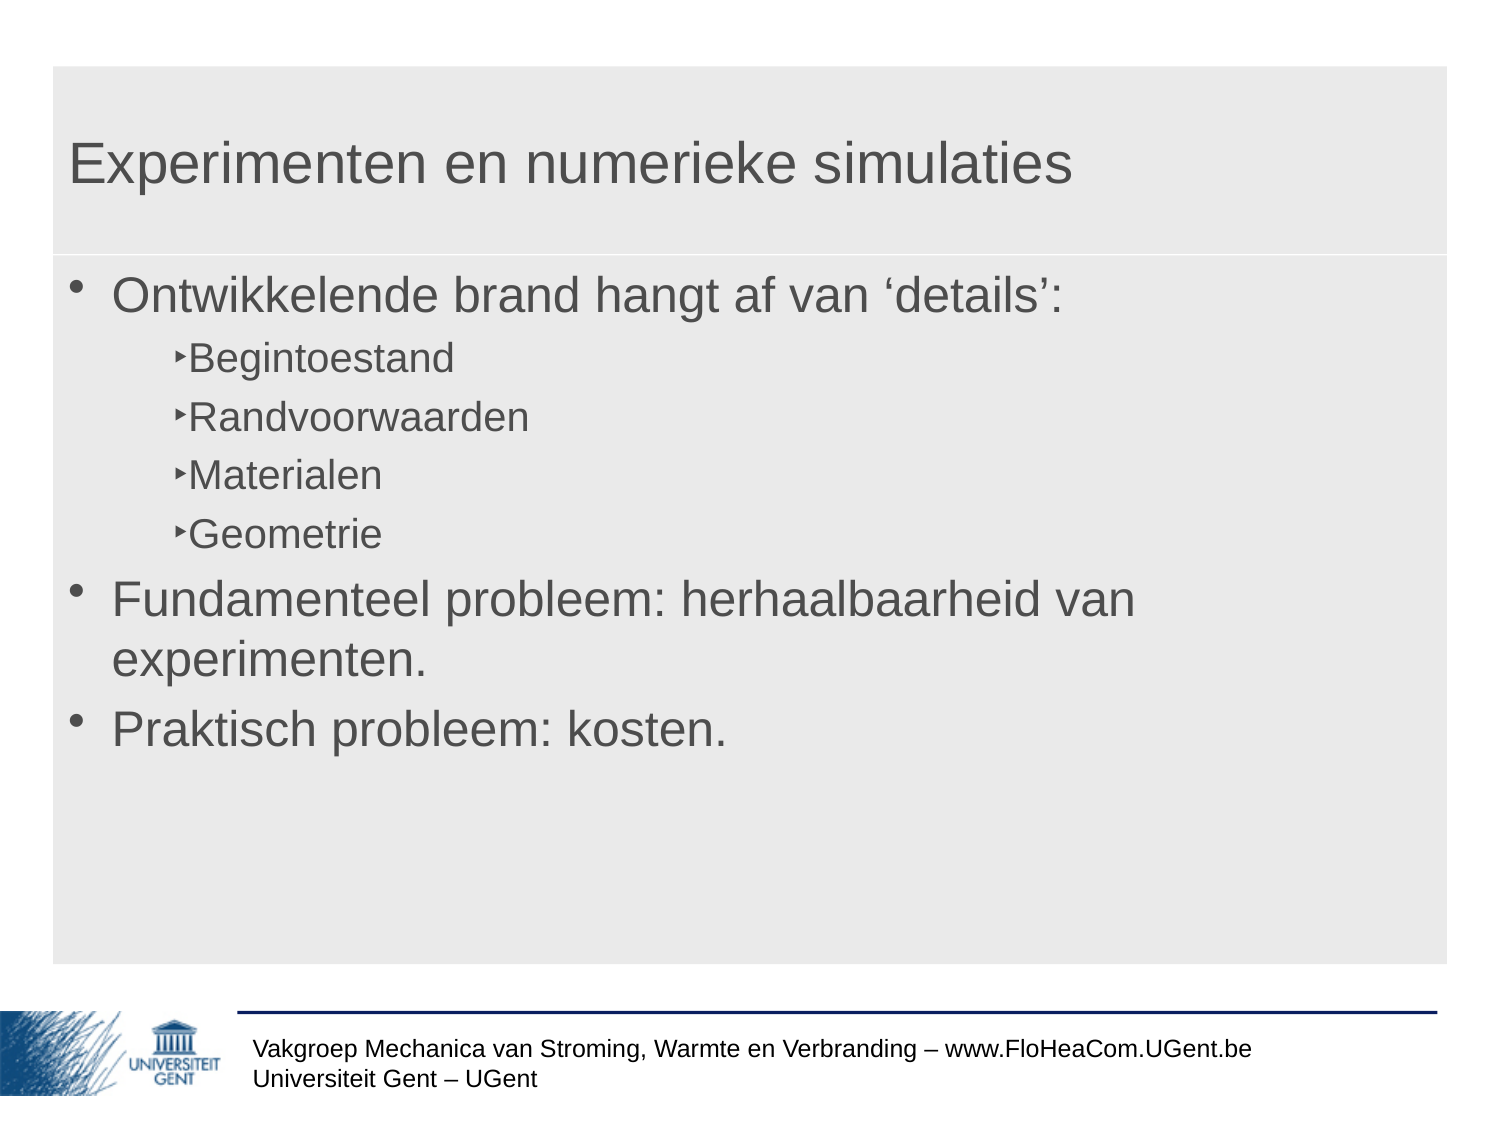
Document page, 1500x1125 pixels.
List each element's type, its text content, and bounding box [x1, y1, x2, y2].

title Experimenten en numerieke simulaties [52, 66, 1448, 255]
list Ontwikkelende brand hangt af van ‘details’: Begintoestand Randvoorwaarden Materialen Geometrie Fundamenteel probleem: herhaalbaarheid van experimenten. Praktisch probleem: kosten. [52, 255, 1448, 965]
picture [0, 1011, 235, 1096]
footer Vakgroep Mechanica van Stroming, Warmte en Verbranding – www.FloHeaCom.UGent.be Universiteit Gent – UGent [237, 1024, 1282, 1101]
